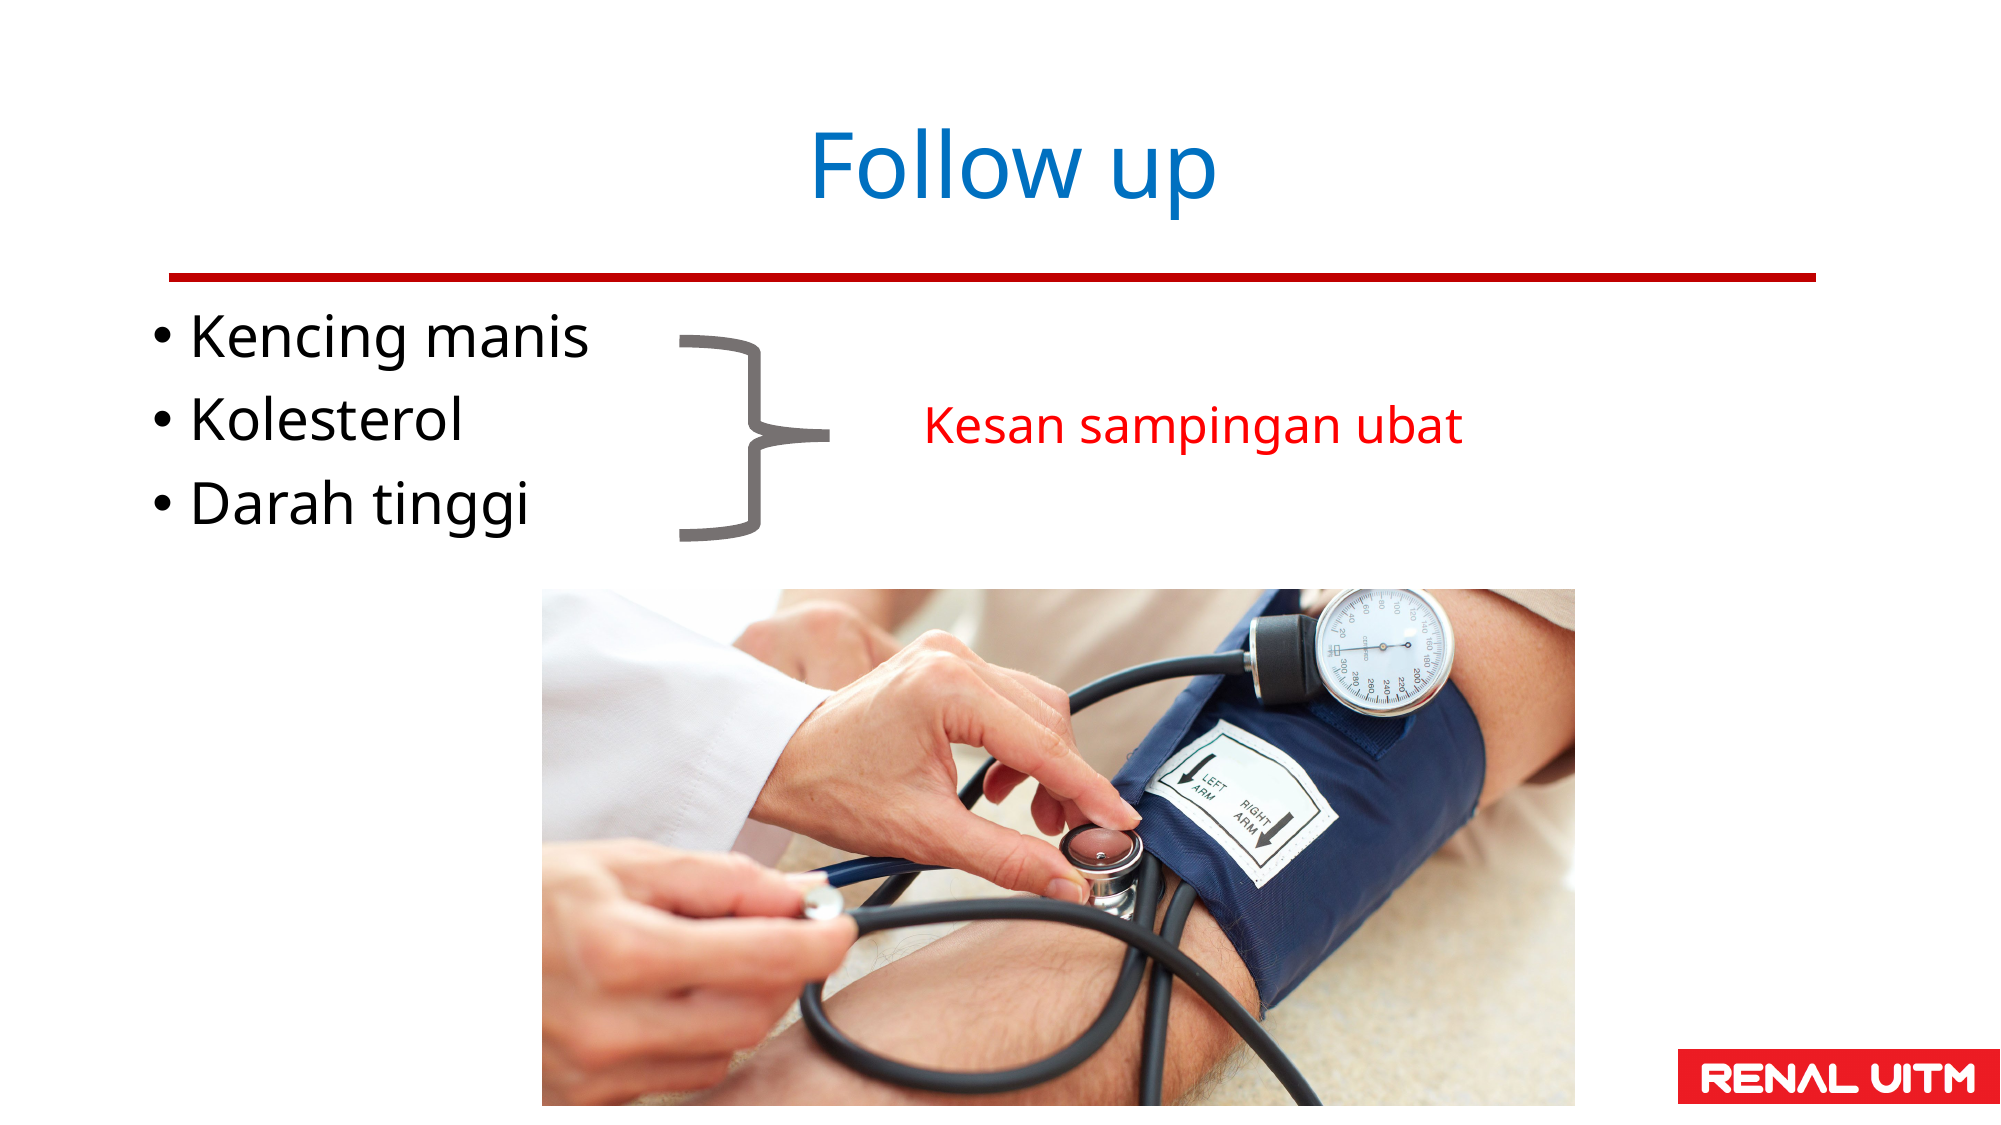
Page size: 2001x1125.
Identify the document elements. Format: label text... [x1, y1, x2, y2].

title Follow up [151, 59, 1877, 278]
picture [542, 589, 1575, 1106]
text_box [679, 339, 830, 537]
list Kencing manis Kolesterol Darah tinggi [137, 299, 1863, 1014]
text_box Kesan sampingan ubat [909, 386, 1517, 461]
picture [1678, 1049, 2000, 1104]
